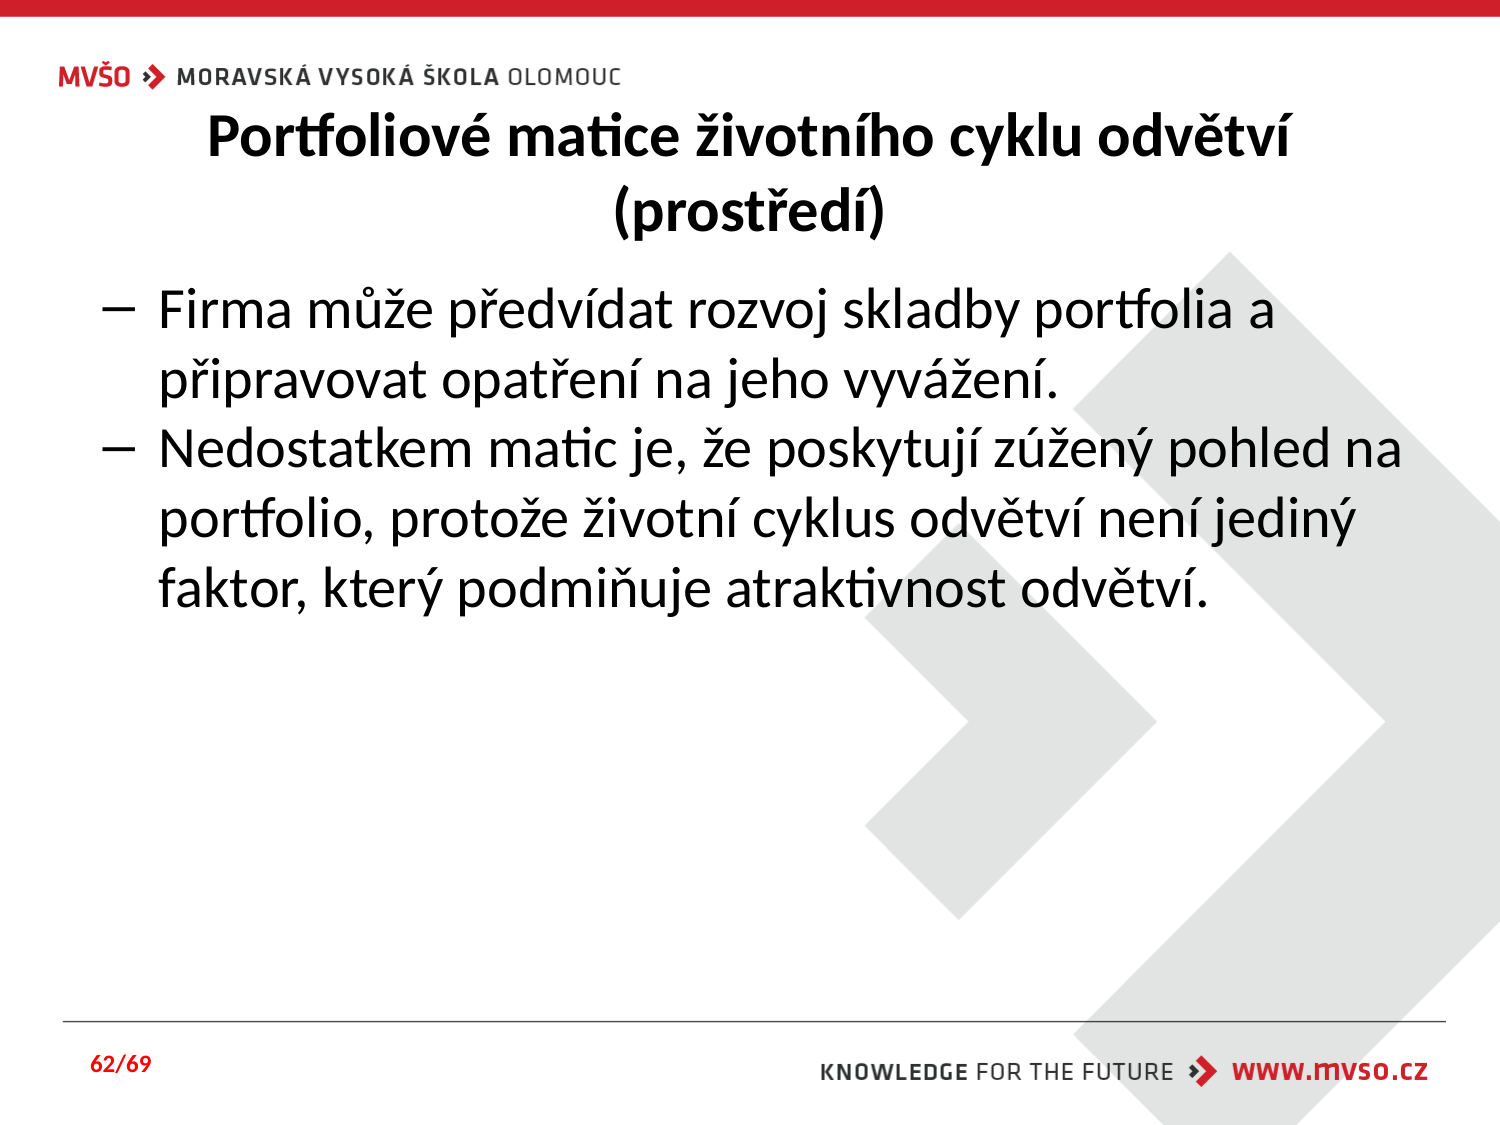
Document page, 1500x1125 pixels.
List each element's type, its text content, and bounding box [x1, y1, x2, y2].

title Portfoliové matice životního cyklu odvětví (prostředí) [75, 75, 1425, 262]
picture [0, 0, 1500, 1125]
text_box 62/69 [74, 1040, 213, 1085]
list Firma může předvídat rozvoj skladby portfolia a připravovat opatření na jeho vyvážení. Nedostatkem matic je, že poskytují zúžený pohled na portfolio, protože životní cyklus odvětví není jediný faktor, který podmiňuje atraktivnost odvětví. [75, 262, 1425, 1026]
